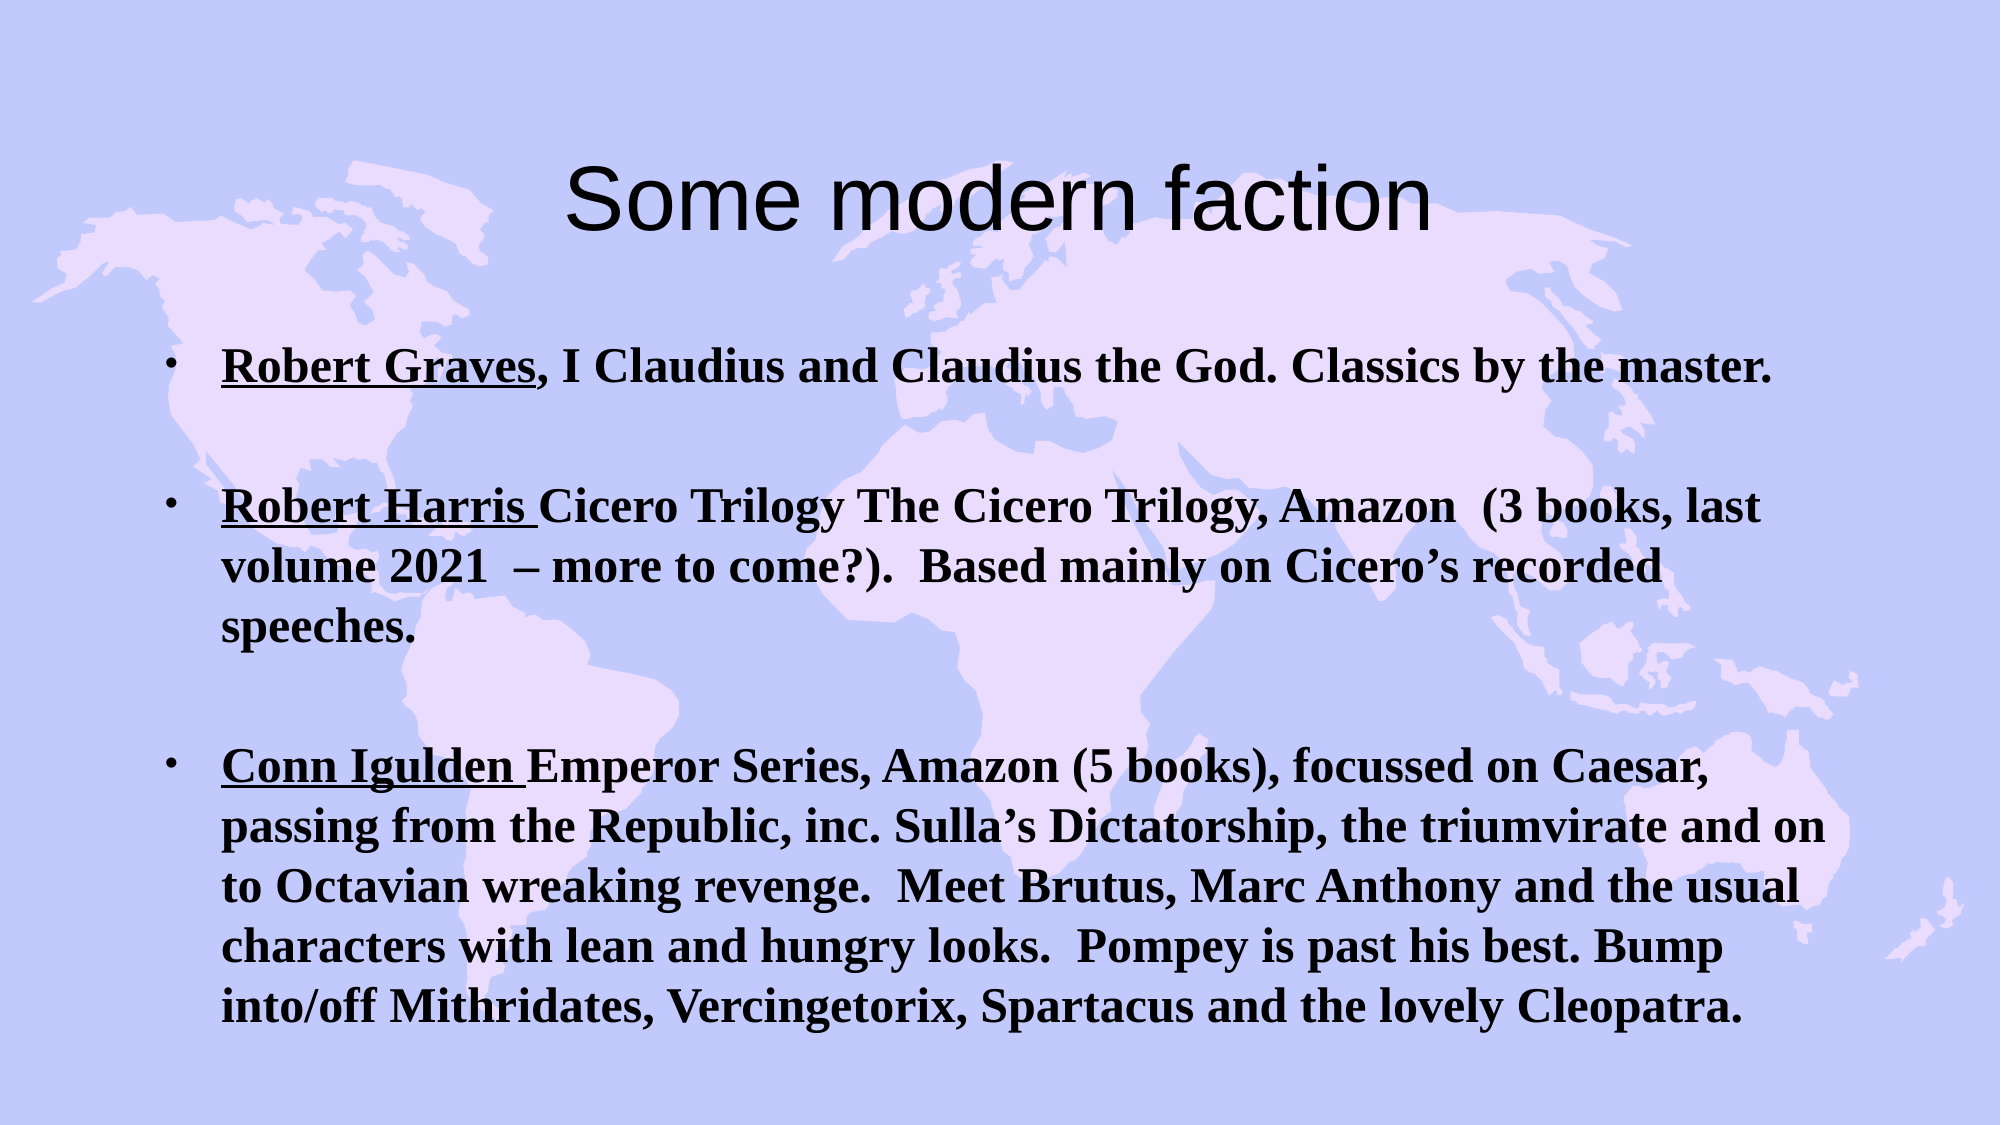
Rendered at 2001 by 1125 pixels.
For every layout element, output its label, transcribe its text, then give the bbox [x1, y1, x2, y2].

title Some modern faction [150, 99, 1850, 288]
list Robert Graves, I Claudius and Claudius the God. Classics by the master. Robert Harris Cicero Trilogy The Cicero Trilogy, Amazon (3 books, last volume 2021 – more to come?). Based mainly on Cicero’s recorded speeches. Conn Igulden Emperor Series, Amazon (5 books), focussed on Caesar, passing from the Republic, inc. Sulla’s Dictatorship, the triumvirate and on to Octavian wreaking revenge. Meet Brutus, Marc Anthony and the usual characters with lean and hungry looks. Pompey is past his best. Bump into/off Mithridates, Vercingetorix, Spartacus and the lovely Cleopatra. [150, 324, 1850, 1000]
